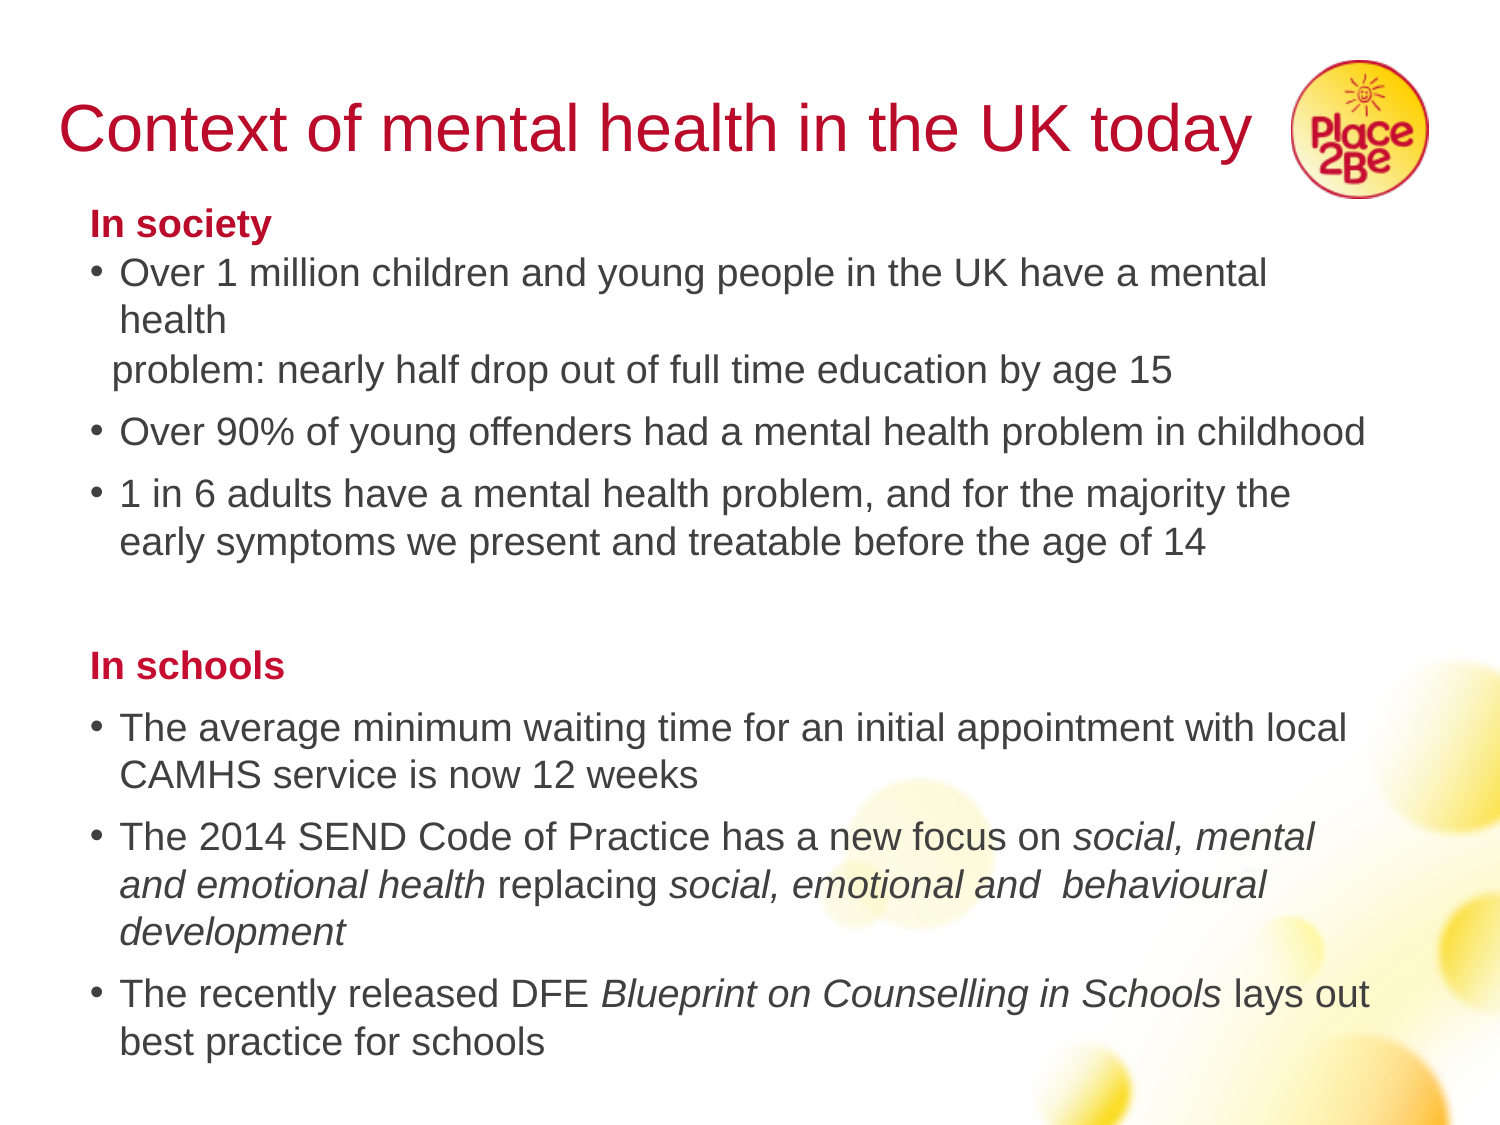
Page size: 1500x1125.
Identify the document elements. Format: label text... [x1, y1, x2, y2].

text_box Context of mental health in the UK today [43, 31, 1394, 219]
picture [0, 0, 1500, 1125]
text_box In society Over 1 million children and young people in the UK have a mental health problem: nearly half drop out of full time education by age 15 Over 90% of young offenders had a mental health problem in childhood 1 in 6 adults have a mental health problem, and for the majority the early symptoms we present and treatable before the age of 14 In schools The average minimum waiting time for an initial appointment with local CAMHS service is now 12 weeks The 2014 SEND Code of Practice has a new focus on social, mental and emotional health replacing social, emotional and behavioural development The recently released DFE Blueprint on Counselling in Schools lays out best practice for schools [74, 190, 1391, 1041]
